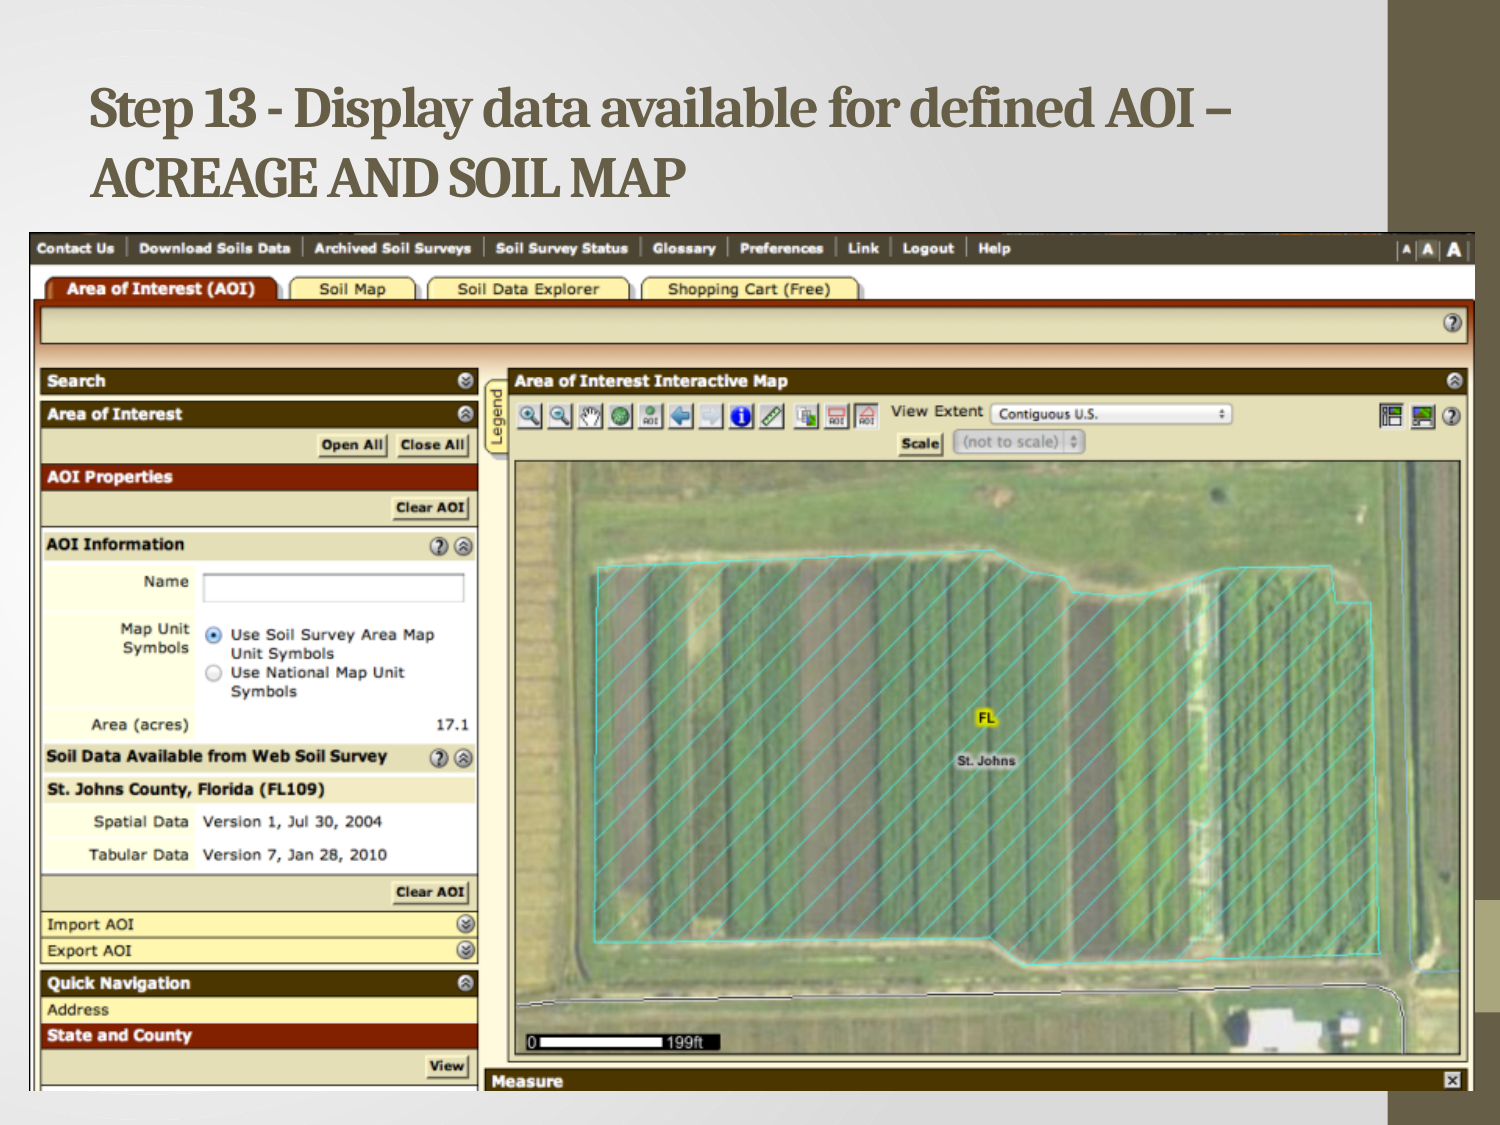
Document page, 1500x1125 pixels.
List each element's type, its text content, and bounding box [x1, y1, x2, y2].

title Step 13 - Display data available for defined AOI – ACREAGE AND SOIL MAP [75, 45, 1373, 225]
picture [28, 232, 1475, 1091]
